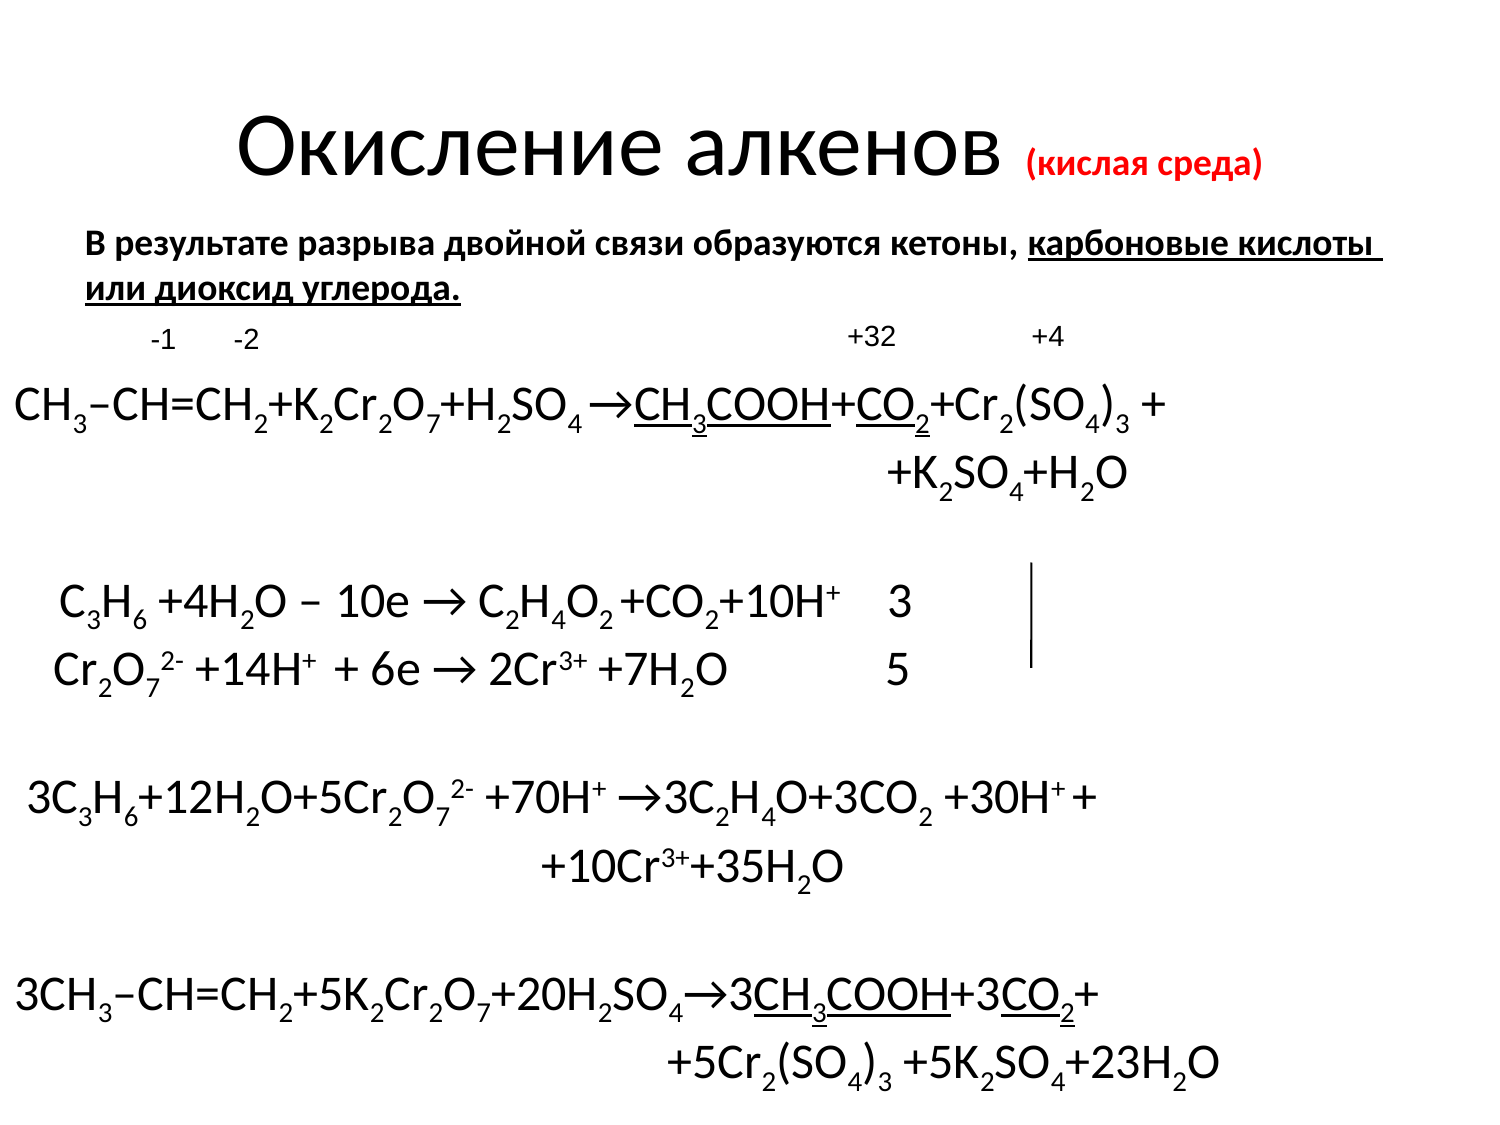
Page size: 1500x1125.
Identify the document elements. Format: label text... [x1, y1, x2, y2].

text_box +32 [832, 309, 912, 360]
text_box CH3–CH=CH2+K2Cr2O7+H2SO4 →СН3СООН+CO2+Cr2(SO4)3 + +K2SO4+H2O C3H6 +4H2O – 10е → С2Н4О2 +CO2+10Н+ 3 Cr2O72- +14Н+ + 6е → 2Cr3+ +7H2O 5 3C3H6+12H2O+5Cr2O72- +70Н+ →3С2Н4О+3CO2 +30Н+ + +10Cr3++35H2O 3CH3–CH=CH2+5K2Cr2O7+20H2SO4→3СН3СООН+3CO2+ +5Cr2(SO4)3 +5K2SO4+23H2O [0, 363, 1500, 1125]
text_box +4 [1016, 309, 1080, 360]
text_box -2 [218, 312, 275, 363]
title Окисление алкенов (кислая среда) [75, 45, 1425, 210]
text_box В результате разрыва двойной связи образуются кетоны, карбоновые кислоты или диоксид углерода. [70, 210, 1465, 363]
text_box -1 [135, 312, 192, 363]
